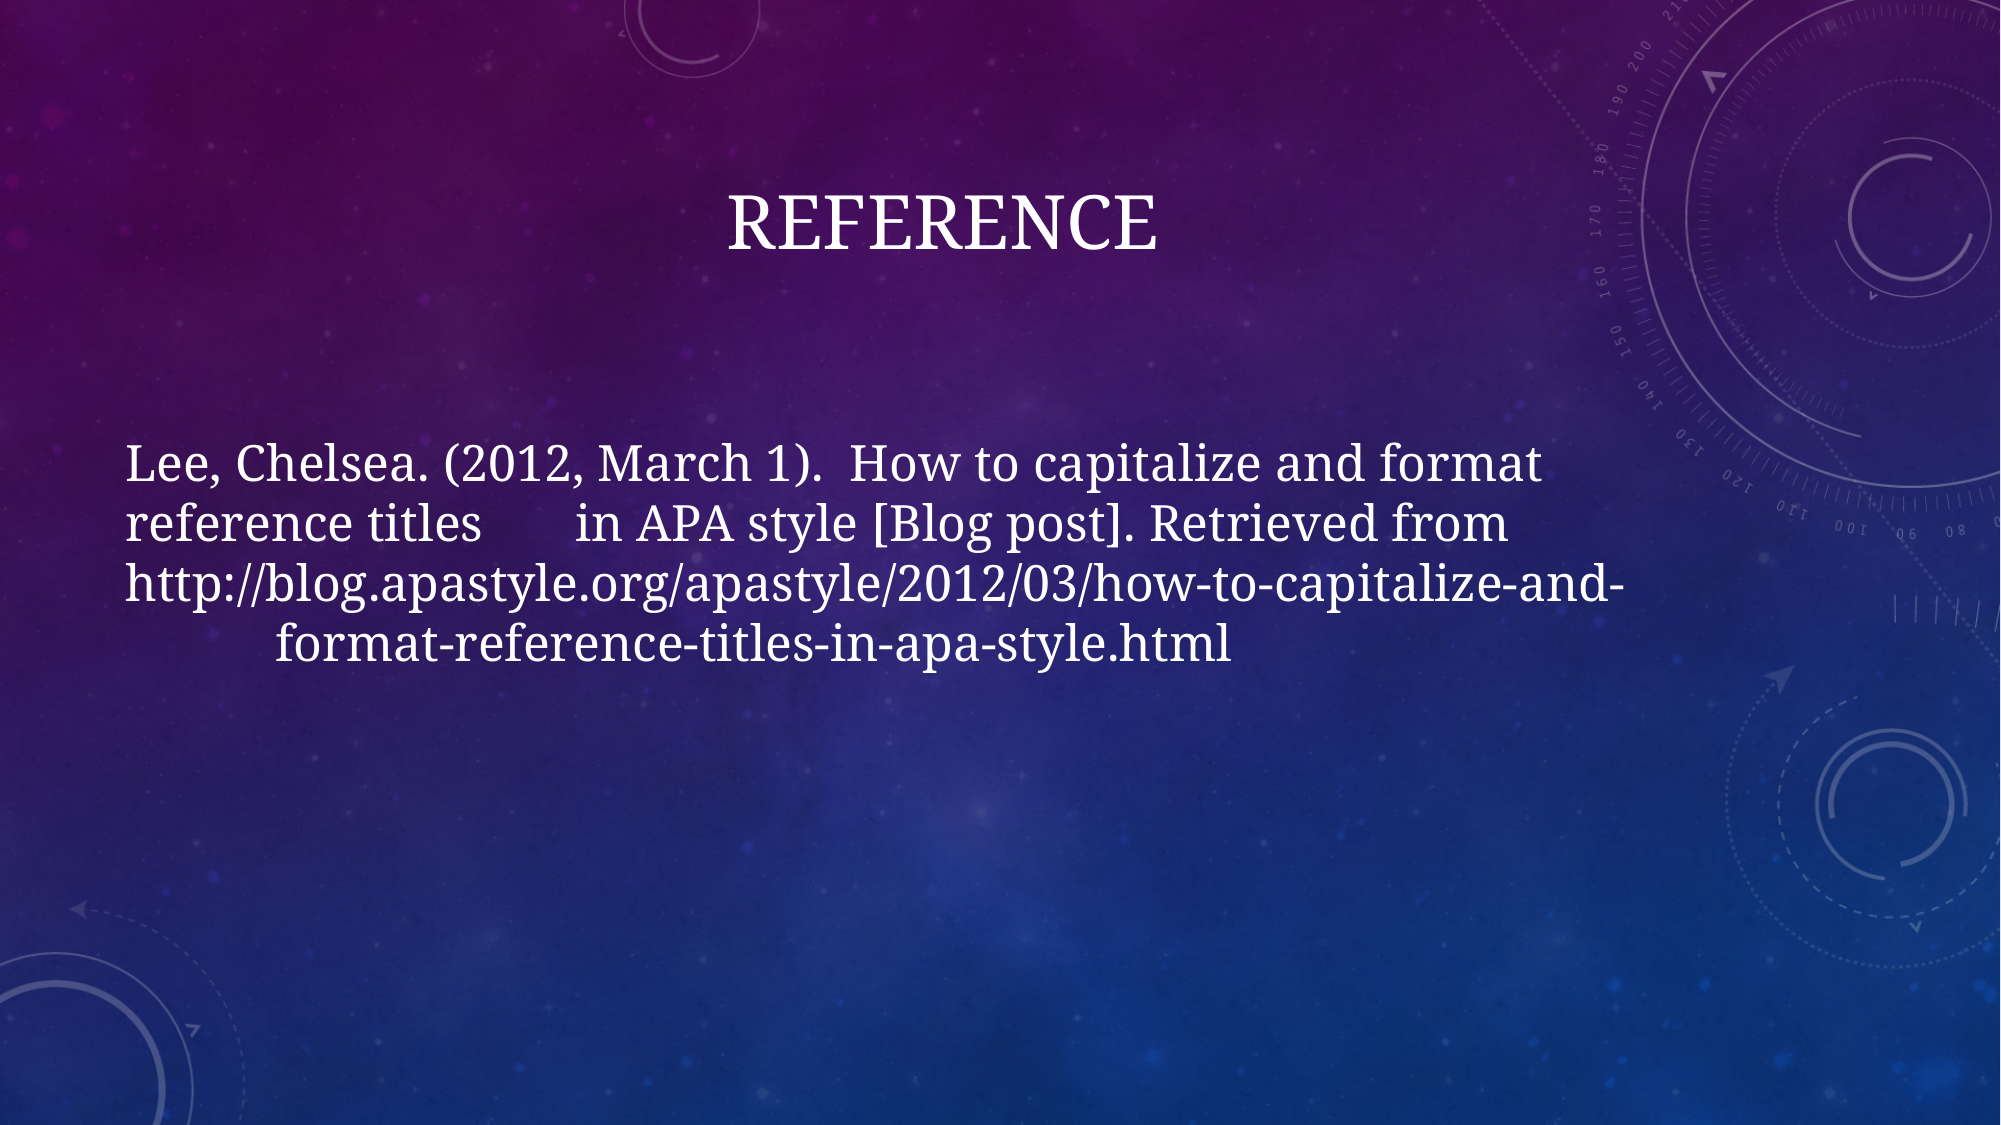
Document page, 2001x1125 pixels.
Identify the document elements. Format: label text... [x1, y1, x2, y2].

title Reference [112, 99, 1775, 339]
picture [0, 0, 2001, 1125]
list Lee, Chelsea. (2012, March 1). How to capitalize and format reference titles in APA style [Blog post]. Retrieved from http://blog.apastyle.org/apastyle/2012/03/how-to-capitalize-and- format-reference-titles-in-apa-style.html [110, 307, 1773, 794]
